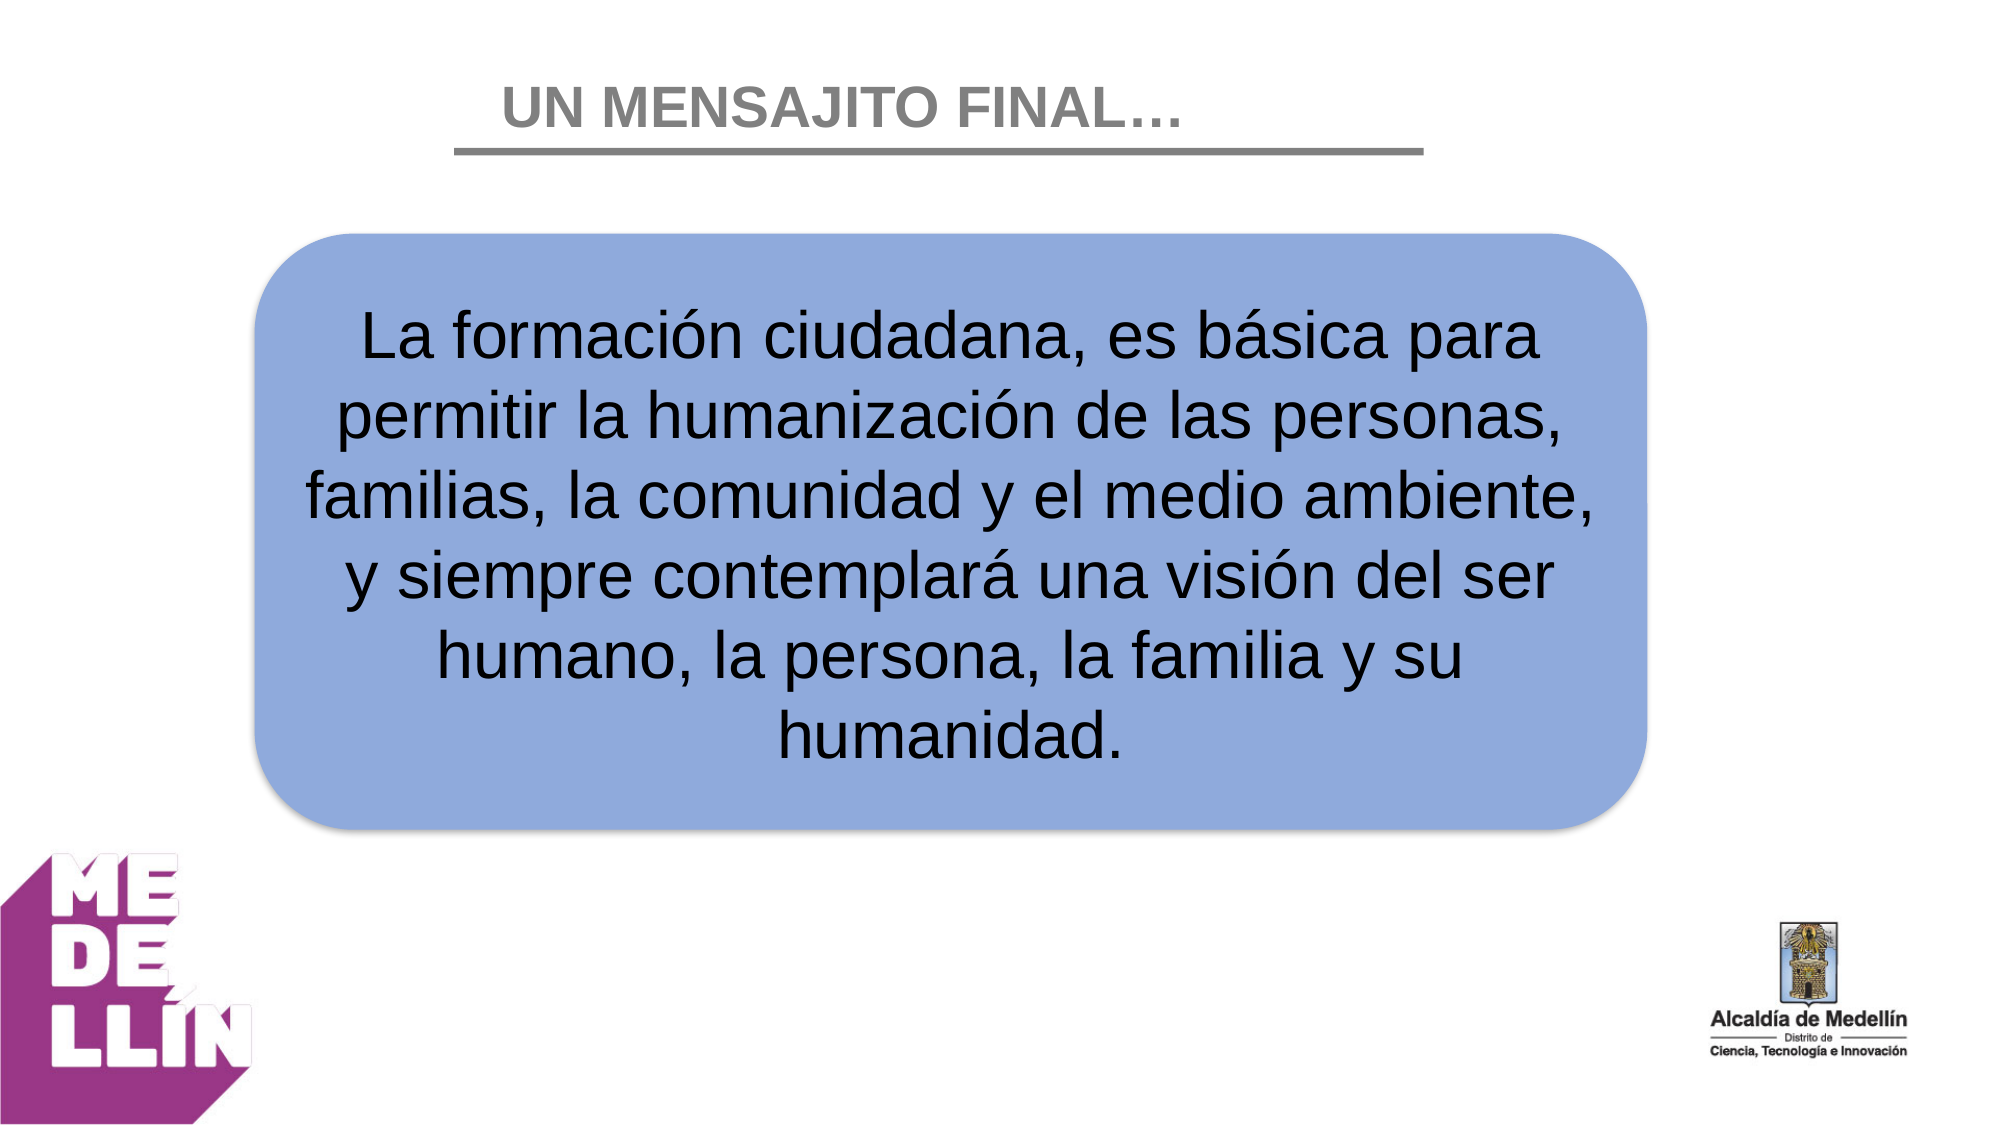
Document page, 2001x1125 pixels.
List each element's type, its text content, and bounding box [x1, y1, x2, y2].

text_box [452, 146, 1426, 157]
text_box UN MENSAJITO FINAL… [486, 62, 1648, 147]
text_box La formación ciudadana, es básica para permitir la humanización de las personas, familias, la comunidad y el medio ambiente, y siempre contemplará una visión del ser humano, la persona, la familia y su humanidad. [252, 231, 1650, 832]
picture [0, 0, 2001, 1125]
